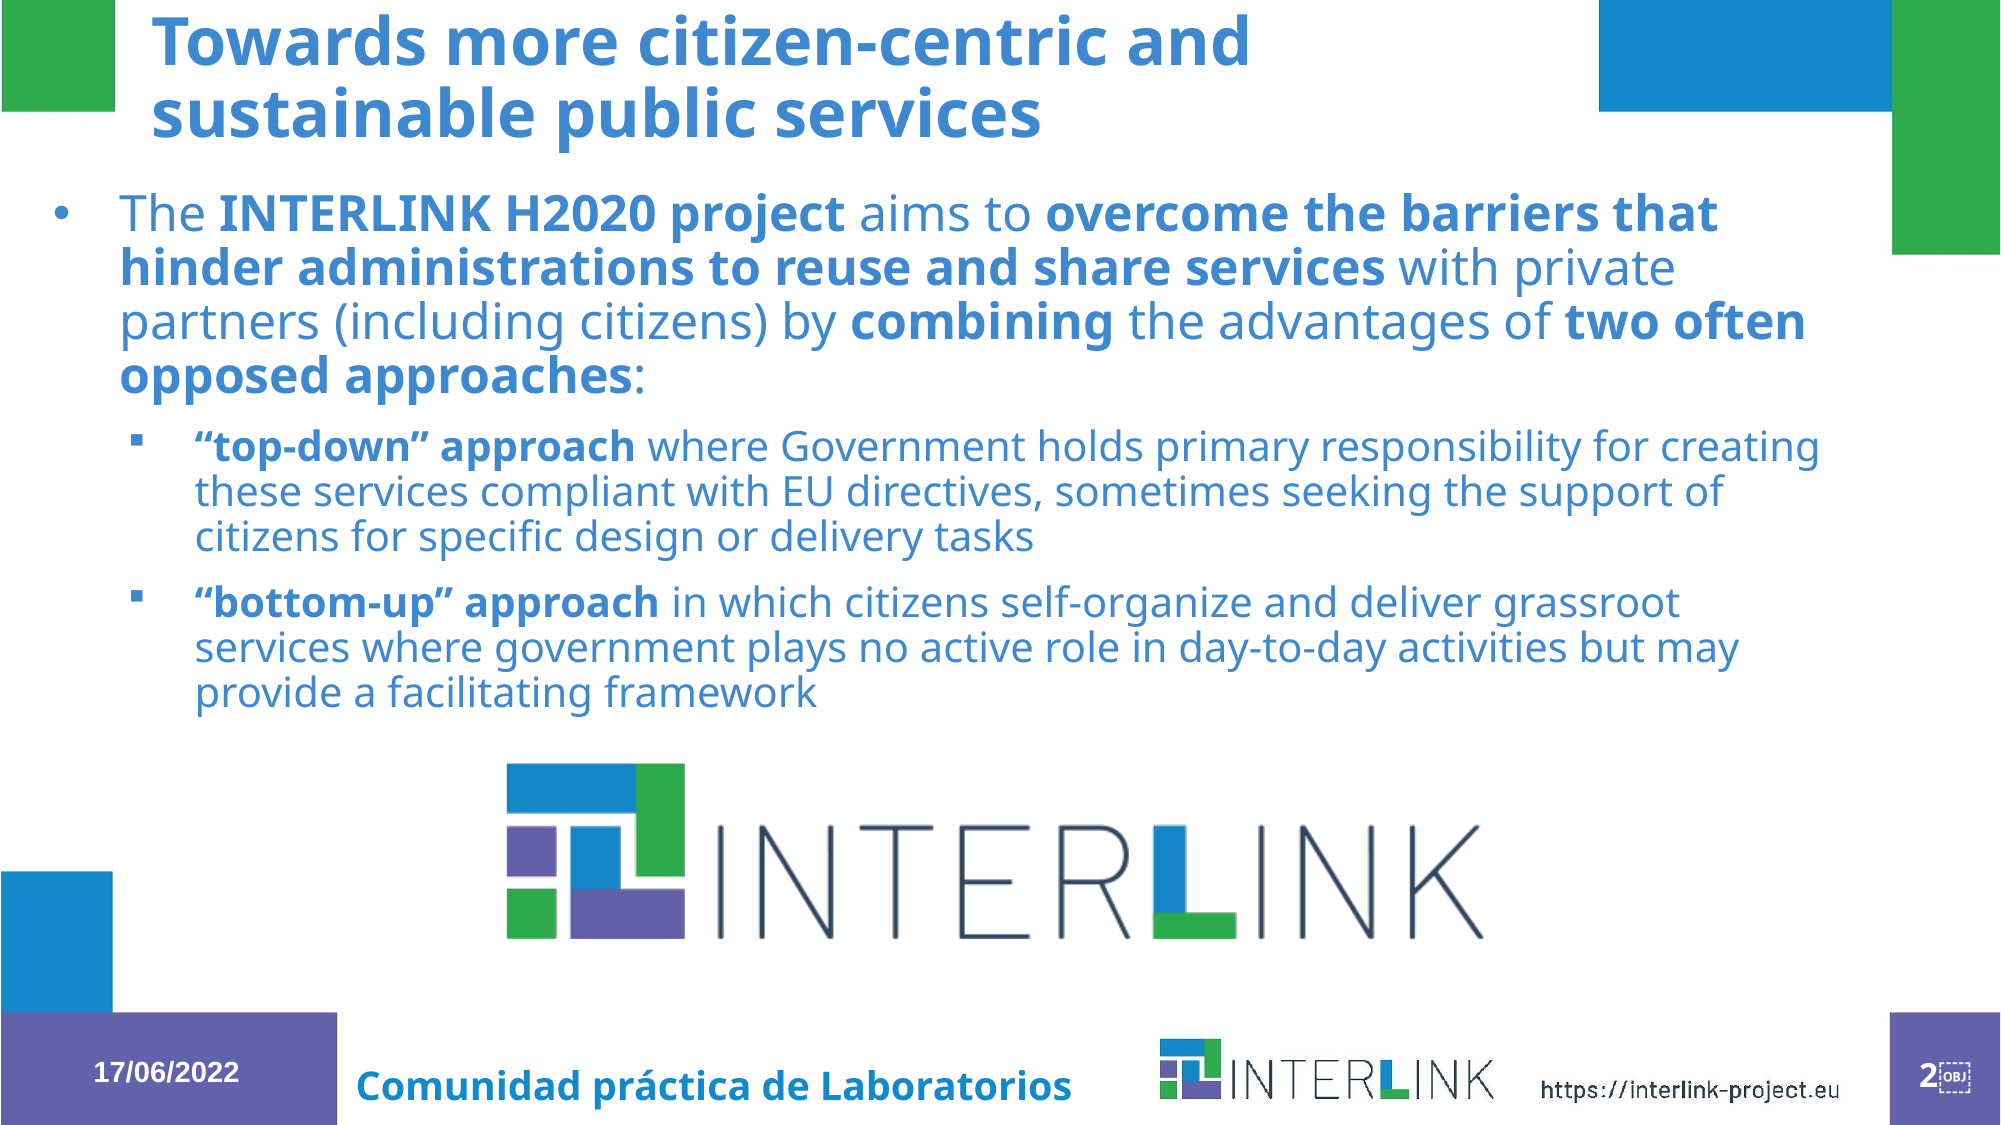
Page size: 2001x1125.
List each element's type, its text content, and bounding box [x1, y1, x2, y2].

list Towards more citizen-centric and sustainable public services [136, 0, 1603, 169]
list The INTERLINK H2020 project aims to overcome the barriers that hinder administrations to reuse and share services with private partners (including citizens) by combining the advantages of two often opposed approaches: “top-down” approach where Government holds primary responsibility for creating these services compliant with EU directives, sometimes seeking the support of citizens for specific design or delivery tasks “bottom-up” approach in which citizens self-organize and deliver grassroot services where government plays no active role in day-to-day activities but may provide a facilitating framework [37, 180, 1851, 1090]
picture [1, 0, 2001, 1125]
